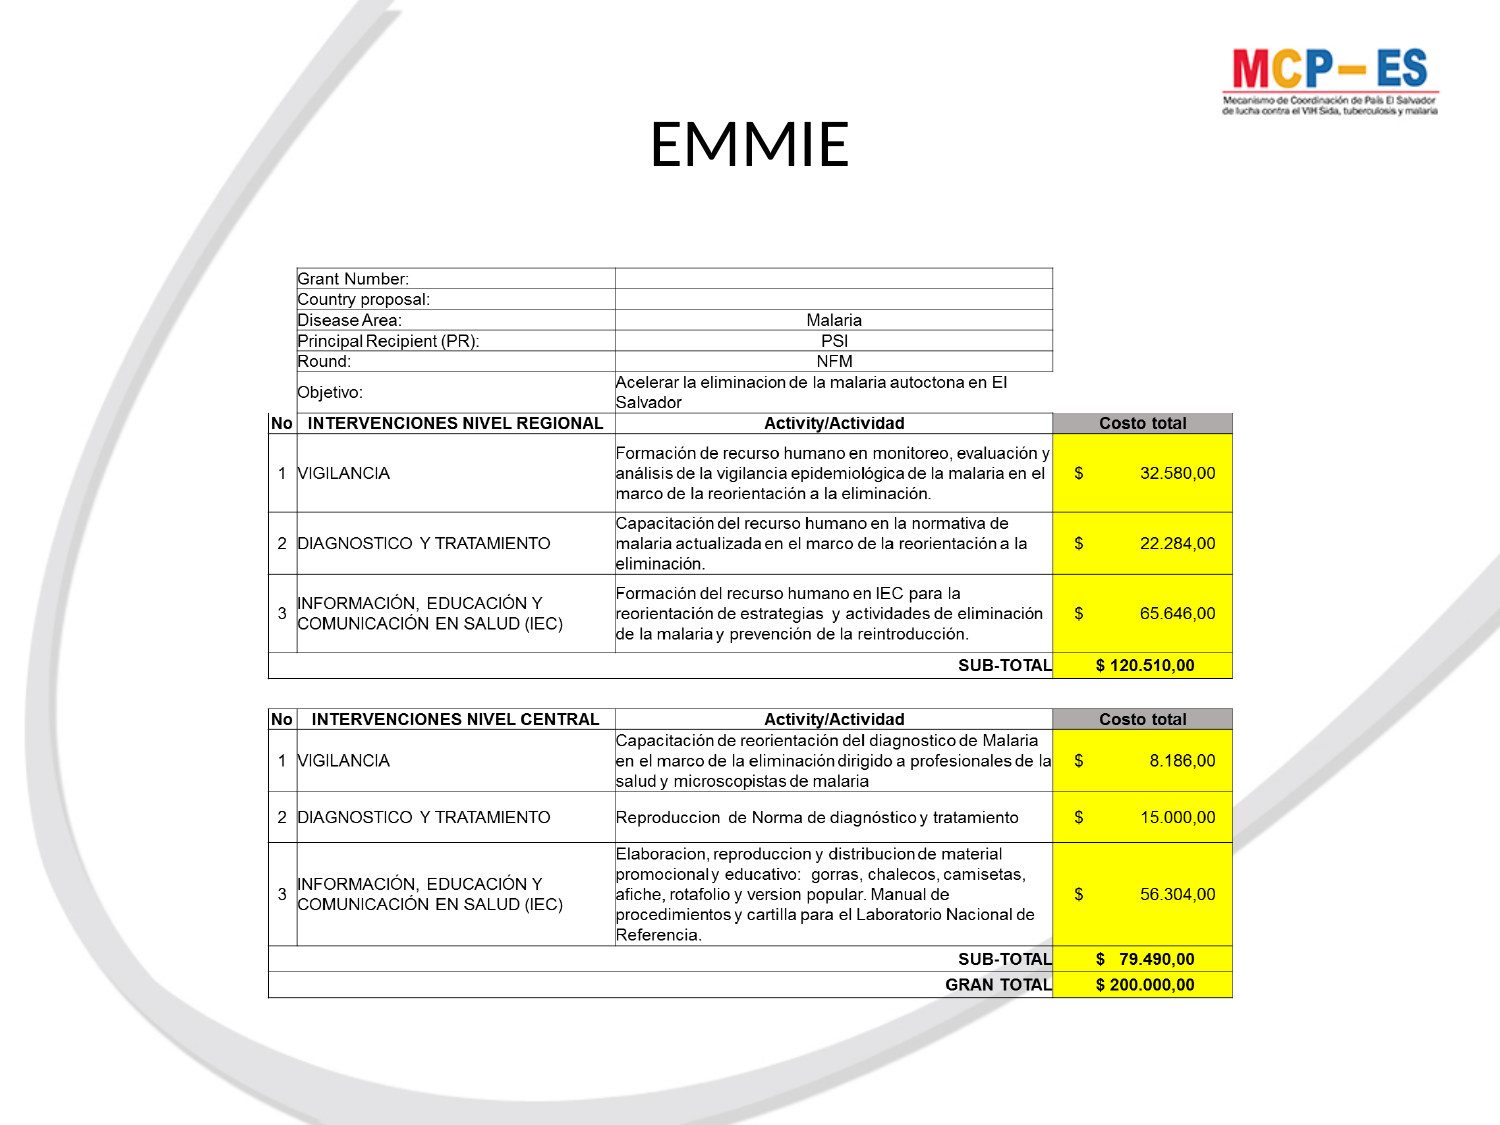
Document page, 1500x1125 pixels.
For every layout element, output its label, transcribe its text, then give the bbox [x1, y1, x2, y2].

picture [0, 0, 1500, 1125]
title EMMIE [75, 45, 1425, 233]
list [266, 262, 1233, 1006]
